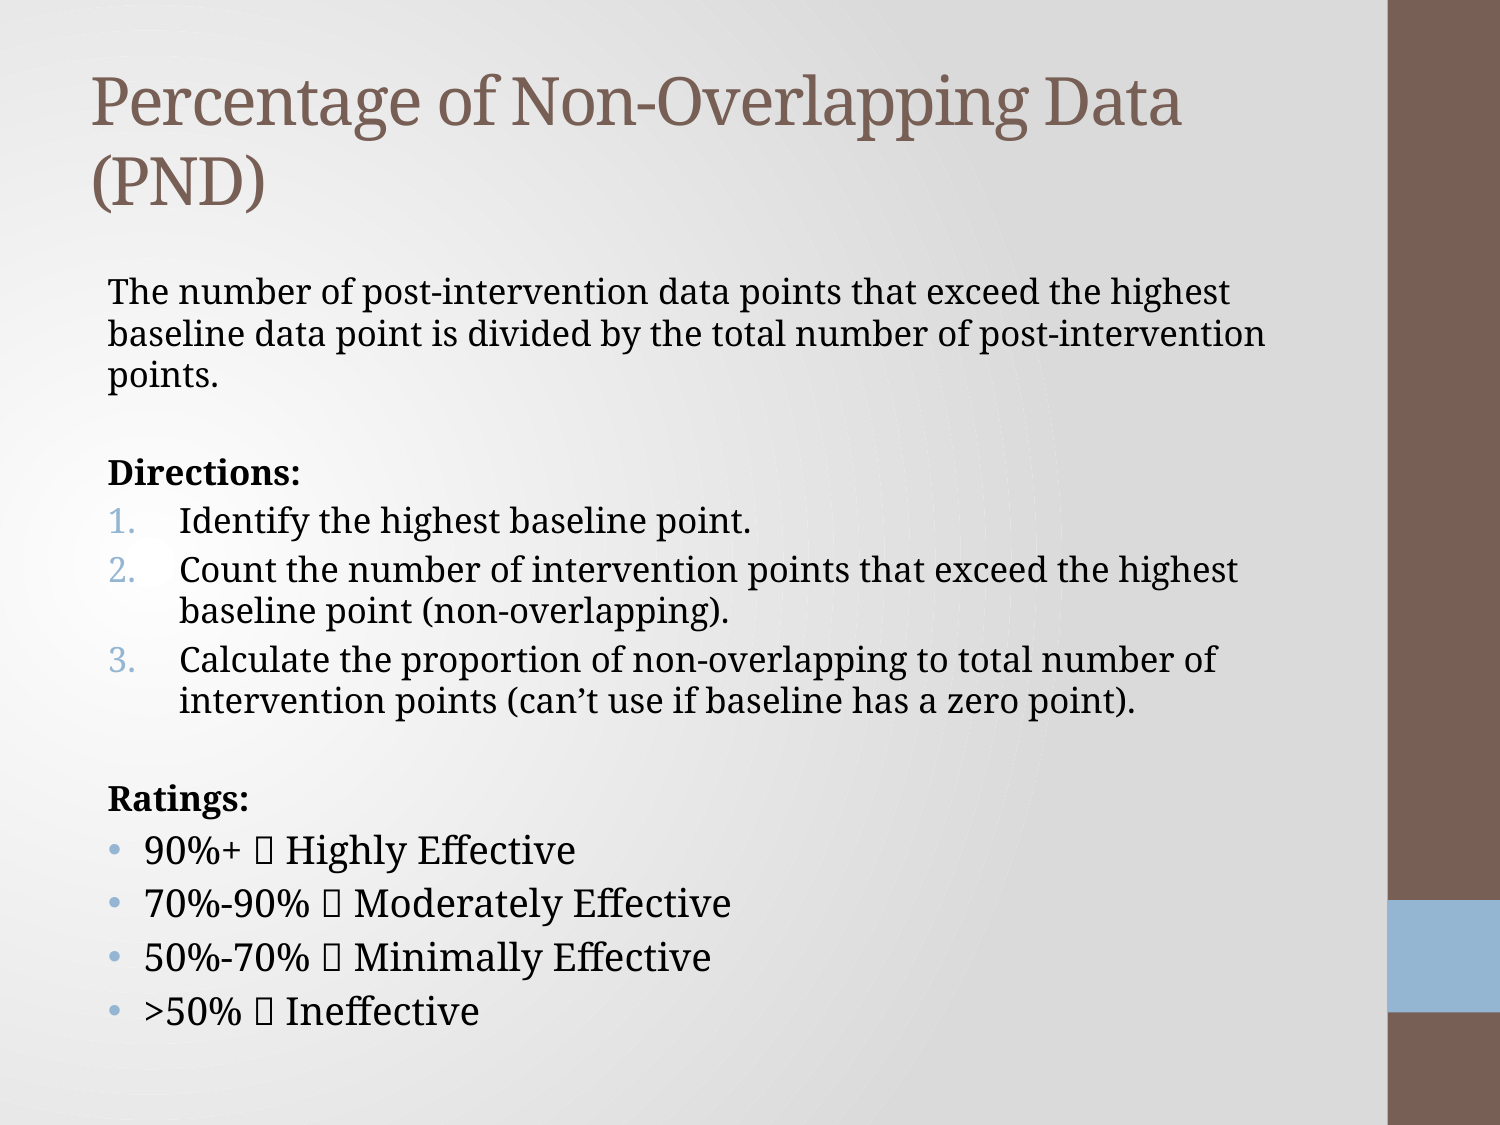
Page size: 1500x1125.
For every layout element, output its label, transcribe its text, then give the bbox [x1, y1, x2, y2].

list The number of post-intervention data points that exceed the highest baseline data point is divided by the total number of post-intervention points. Directions: Identify the highest baseline point. Count the number of intervention points that exceed the highest baseline point (non-overlapping). Calculate the proportion of non-overlapping to total number of intervention points (can’t use if baseline has a zero point). Ratings: 90%+  Highly Effective 70%-90%  Moderately Effective 50%-70%  Minimally Effective >50%  Ineffective [75, 262, 1325, 1050]
title Percentage of Non-Overlapping Data (PND) [75, 45, 1325, 233]
